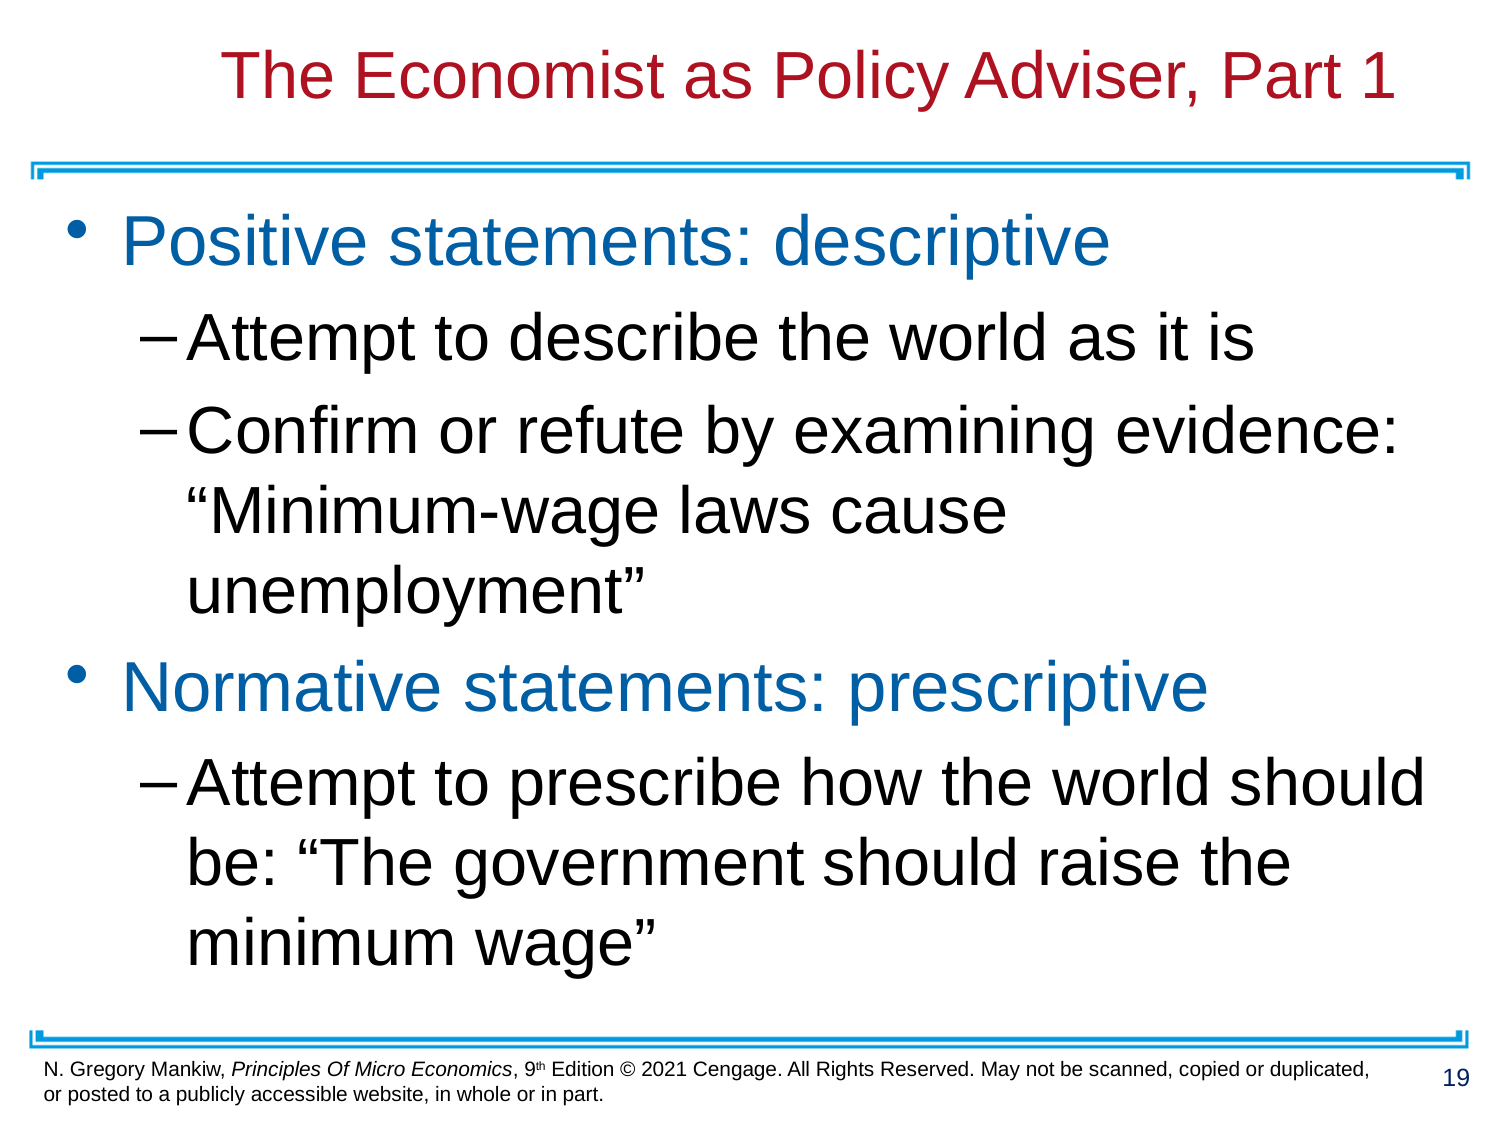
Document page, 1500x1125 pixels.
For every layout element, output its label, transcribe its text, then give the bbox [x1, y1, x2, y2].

title The Economist as Policy Adviser, Part 1 [86, 24, 1414, 166]
slide_number 19 [1412, 1052, 1500, 1117]
picture [25, 1024, 1475, 1057]
picture [25, 154, 1475, 186]
list Positive statements: descriptive Attempt to describe the world as it is Confirm or refute by examining evidence: “Minimum-wage laws cause unemployment” Normative statements: prescriptive Attempt to prescribe how the world should be: “The government should raise the minimum wage” [50, 187, 1459, 1007]
